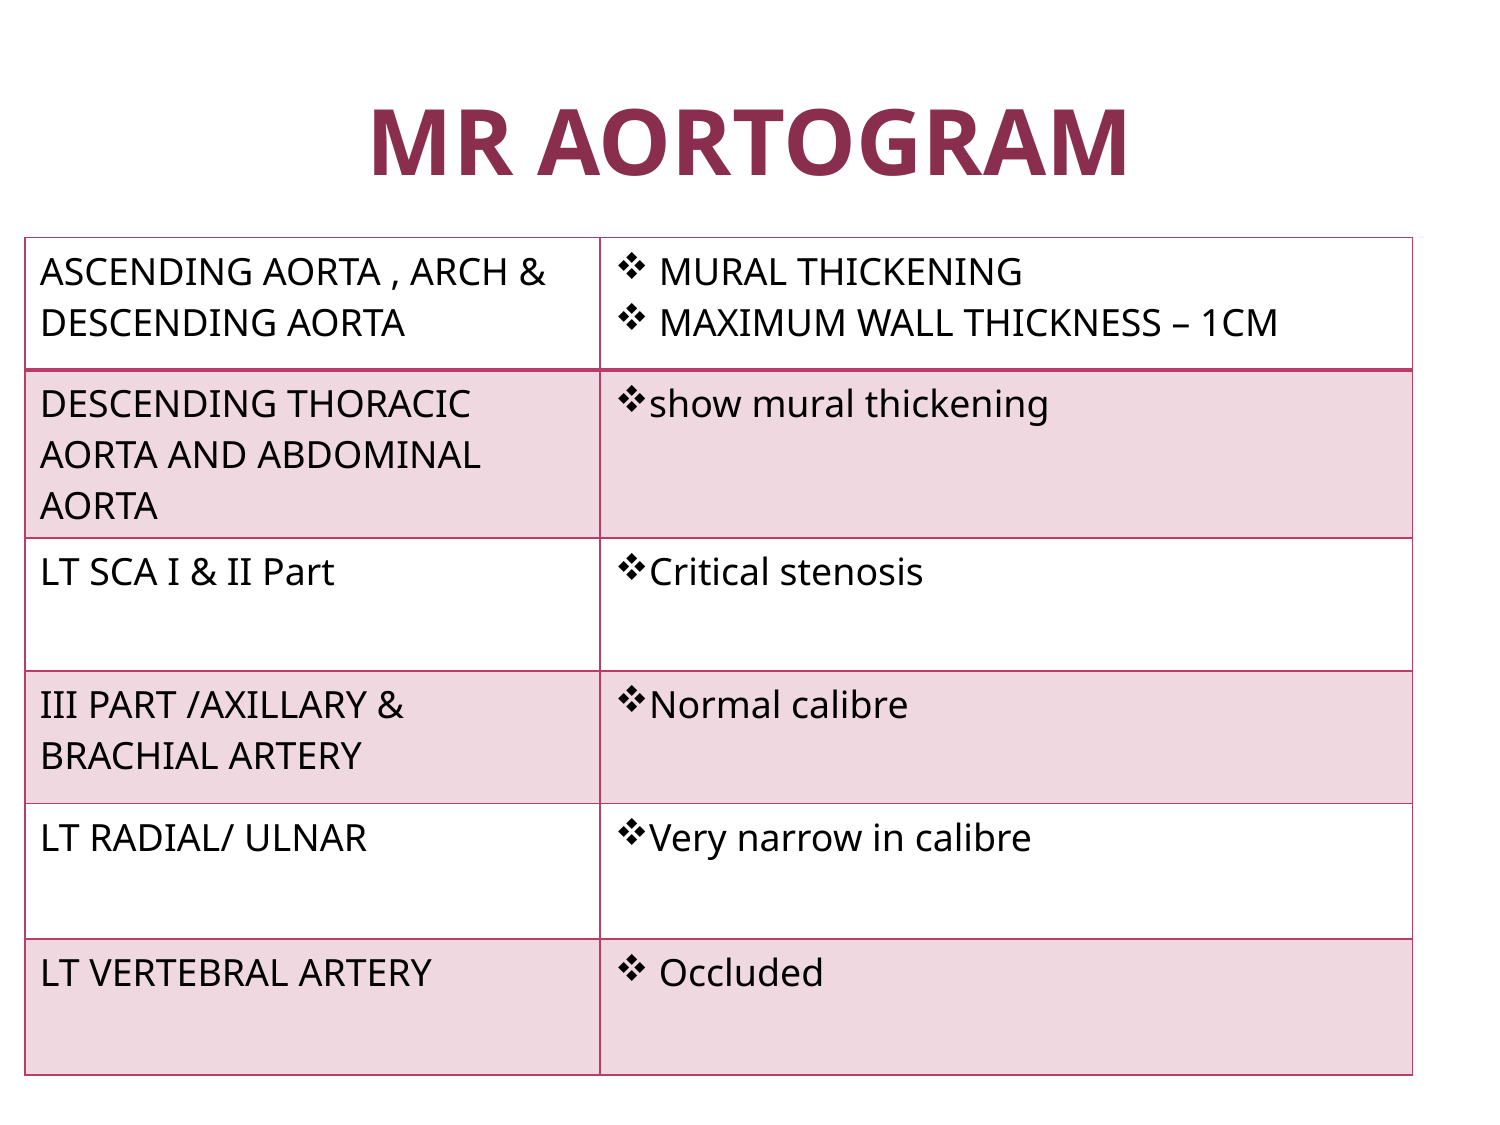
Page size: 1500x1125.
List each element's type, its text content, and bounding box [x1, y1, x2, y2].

table_cell Critical stenosis [601, 539, 1412, 670]
table_cell Occluded [601, 940, 1412, 1074]
table_cell Very narrow in calibre [601, 804, 1412, 938]
table_header MURAL THICKENING MAXIMUM WALL THICKNESS – 1CM [601, 238, 1412, 368]
table_header ASCENDING AORTA , ARCH & DESCENDING AORTA [26, 238, 599, 368]
table_cell LT RADIAL/ ULNAR [26, 804, 599, 938]
table_cell Normal calibre [601, 672, 1412, 803]
table_cell III PART /AXILLARY & BRACHIAL ARTERY [26, 672, 599, 803]
table_cell LT VERTEBRAL ARTERY [26, 940, 599, 1074]
table_cell show mural thickening [601, 372, 1412, 537]
title MR AORTOGRAM [75, 45, 1425, 233]
table_cell LT SCA I & II Part [26, 539, 599, 670]
table_cell DESCENDING THORACIC AORTA AND ABDOMINAL AORTA [26, 372, 599, 537]
